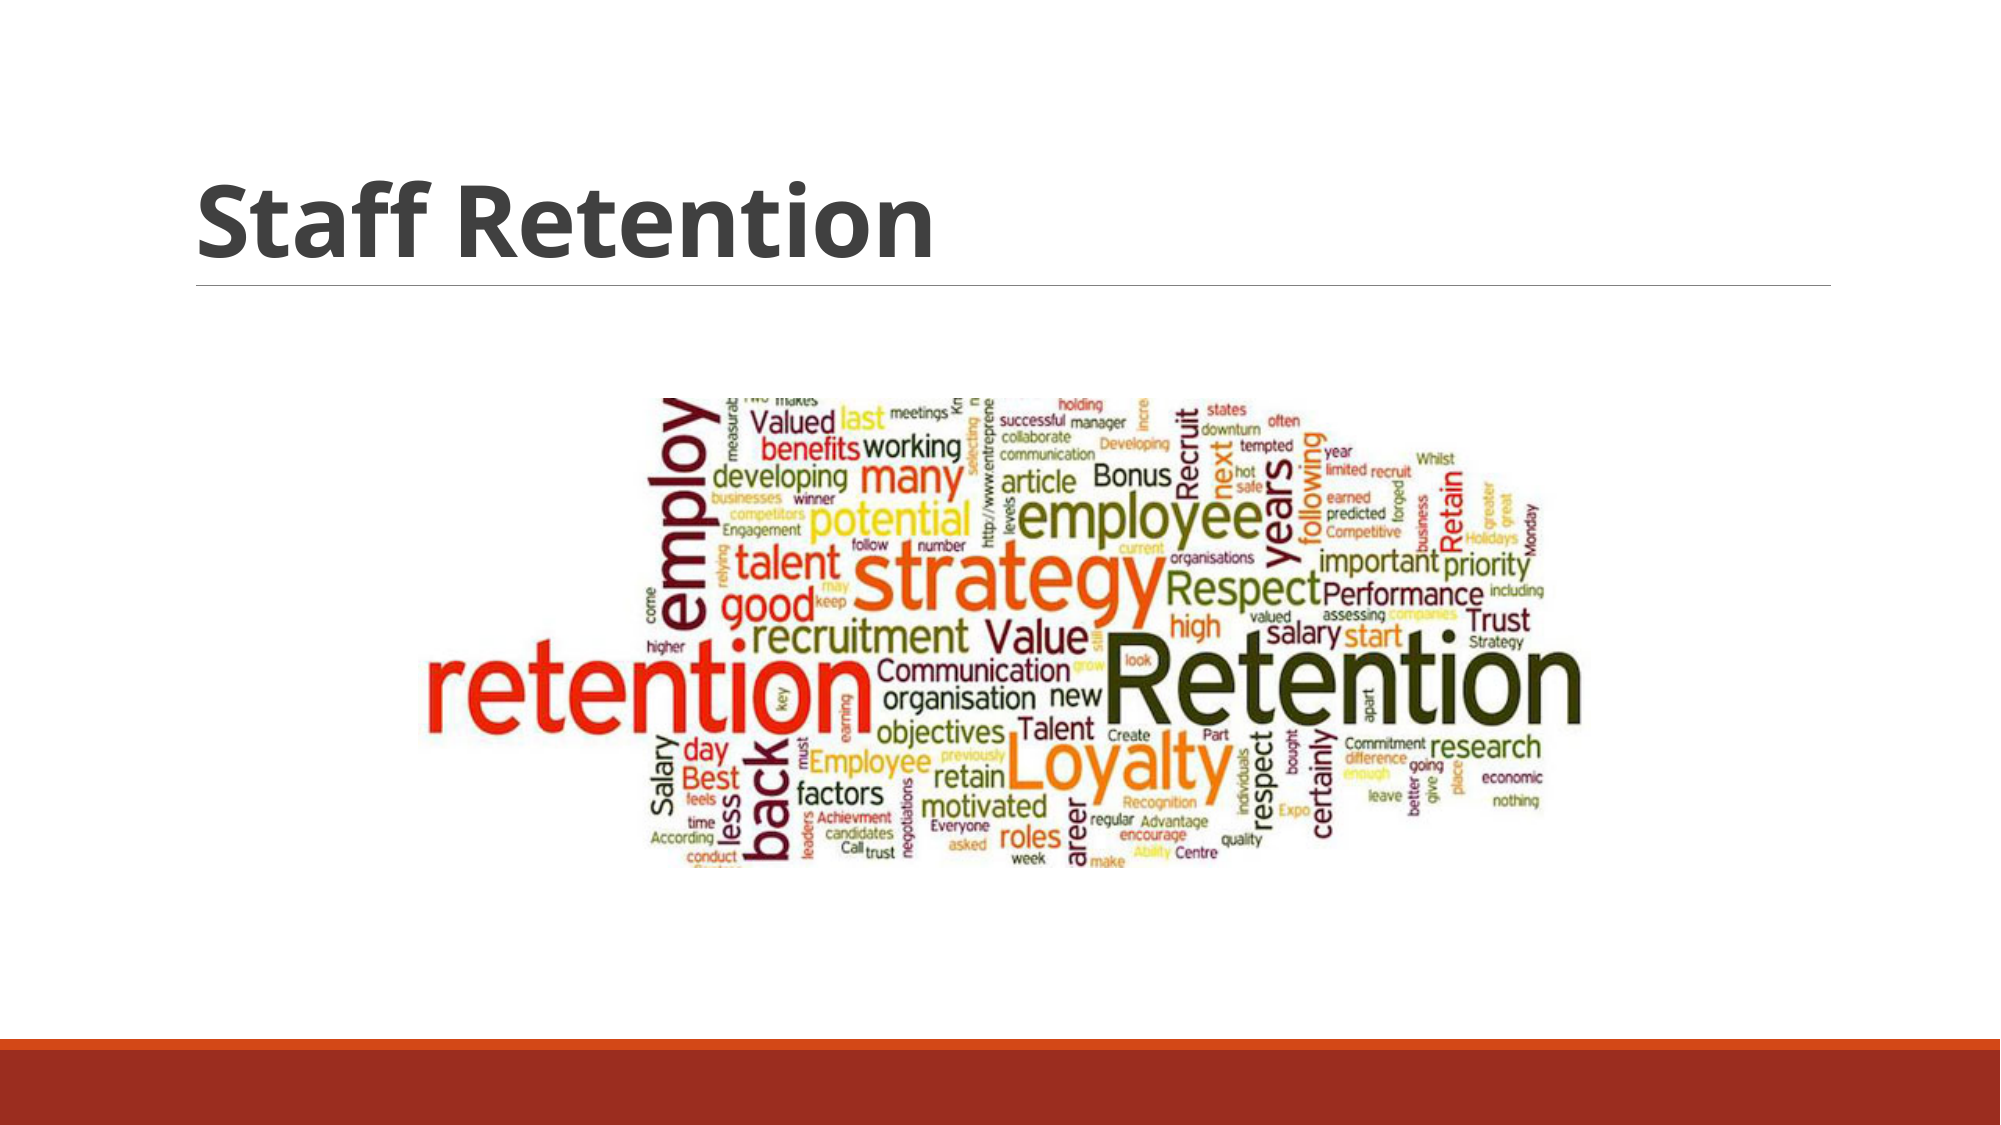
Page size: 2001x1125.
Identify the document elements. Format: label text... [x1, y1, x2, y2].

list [418, 397, 1592, 868]
title Staff Retention [180, 47, 1830, 285]
